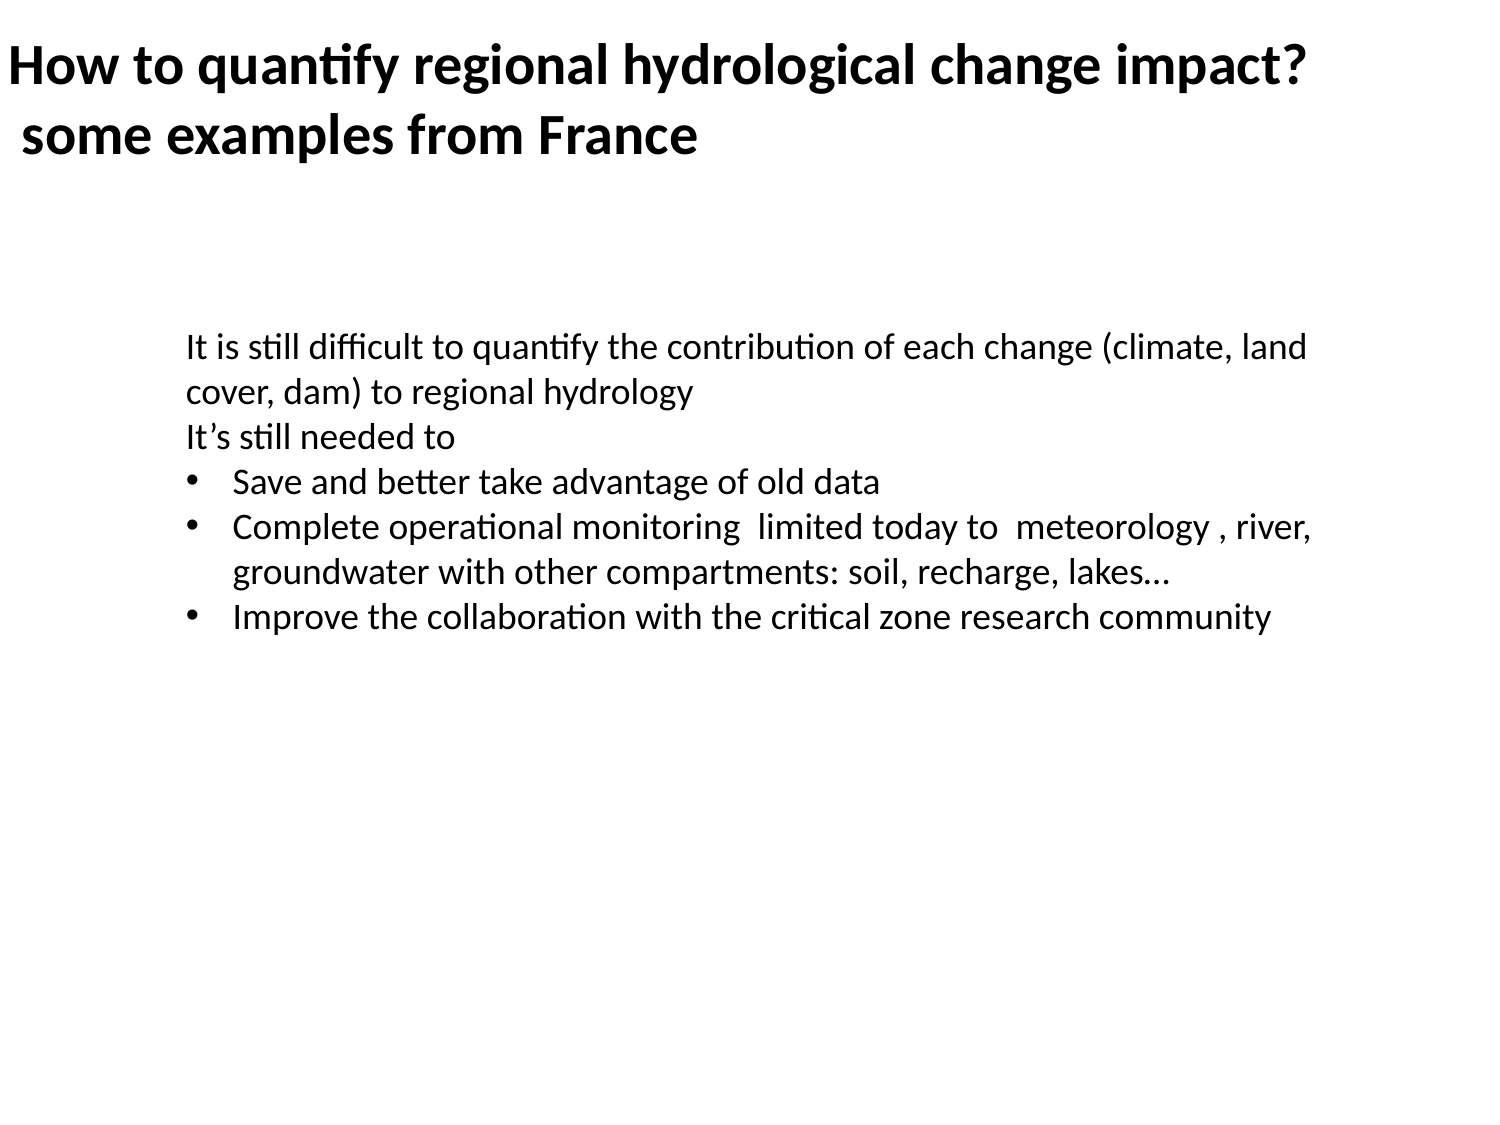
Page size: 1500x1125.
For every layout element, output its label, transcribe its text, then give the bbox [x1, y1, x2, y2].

text_box It is still difficult to quantify the contribution of each change (climate, land cover, dam) to regional hydrology It’s still needed to Save and better take advantage of old data Complete operational monitoring limited today to meteorology , river, groundwater with other compartments: soil, recharge, lakes… Improve the collaboration with the critical zone research community [171, 314, 1412, 690]
text_box How to quantify regional hydrological change impact? some examples from France [0, 19, 1500, 174]
